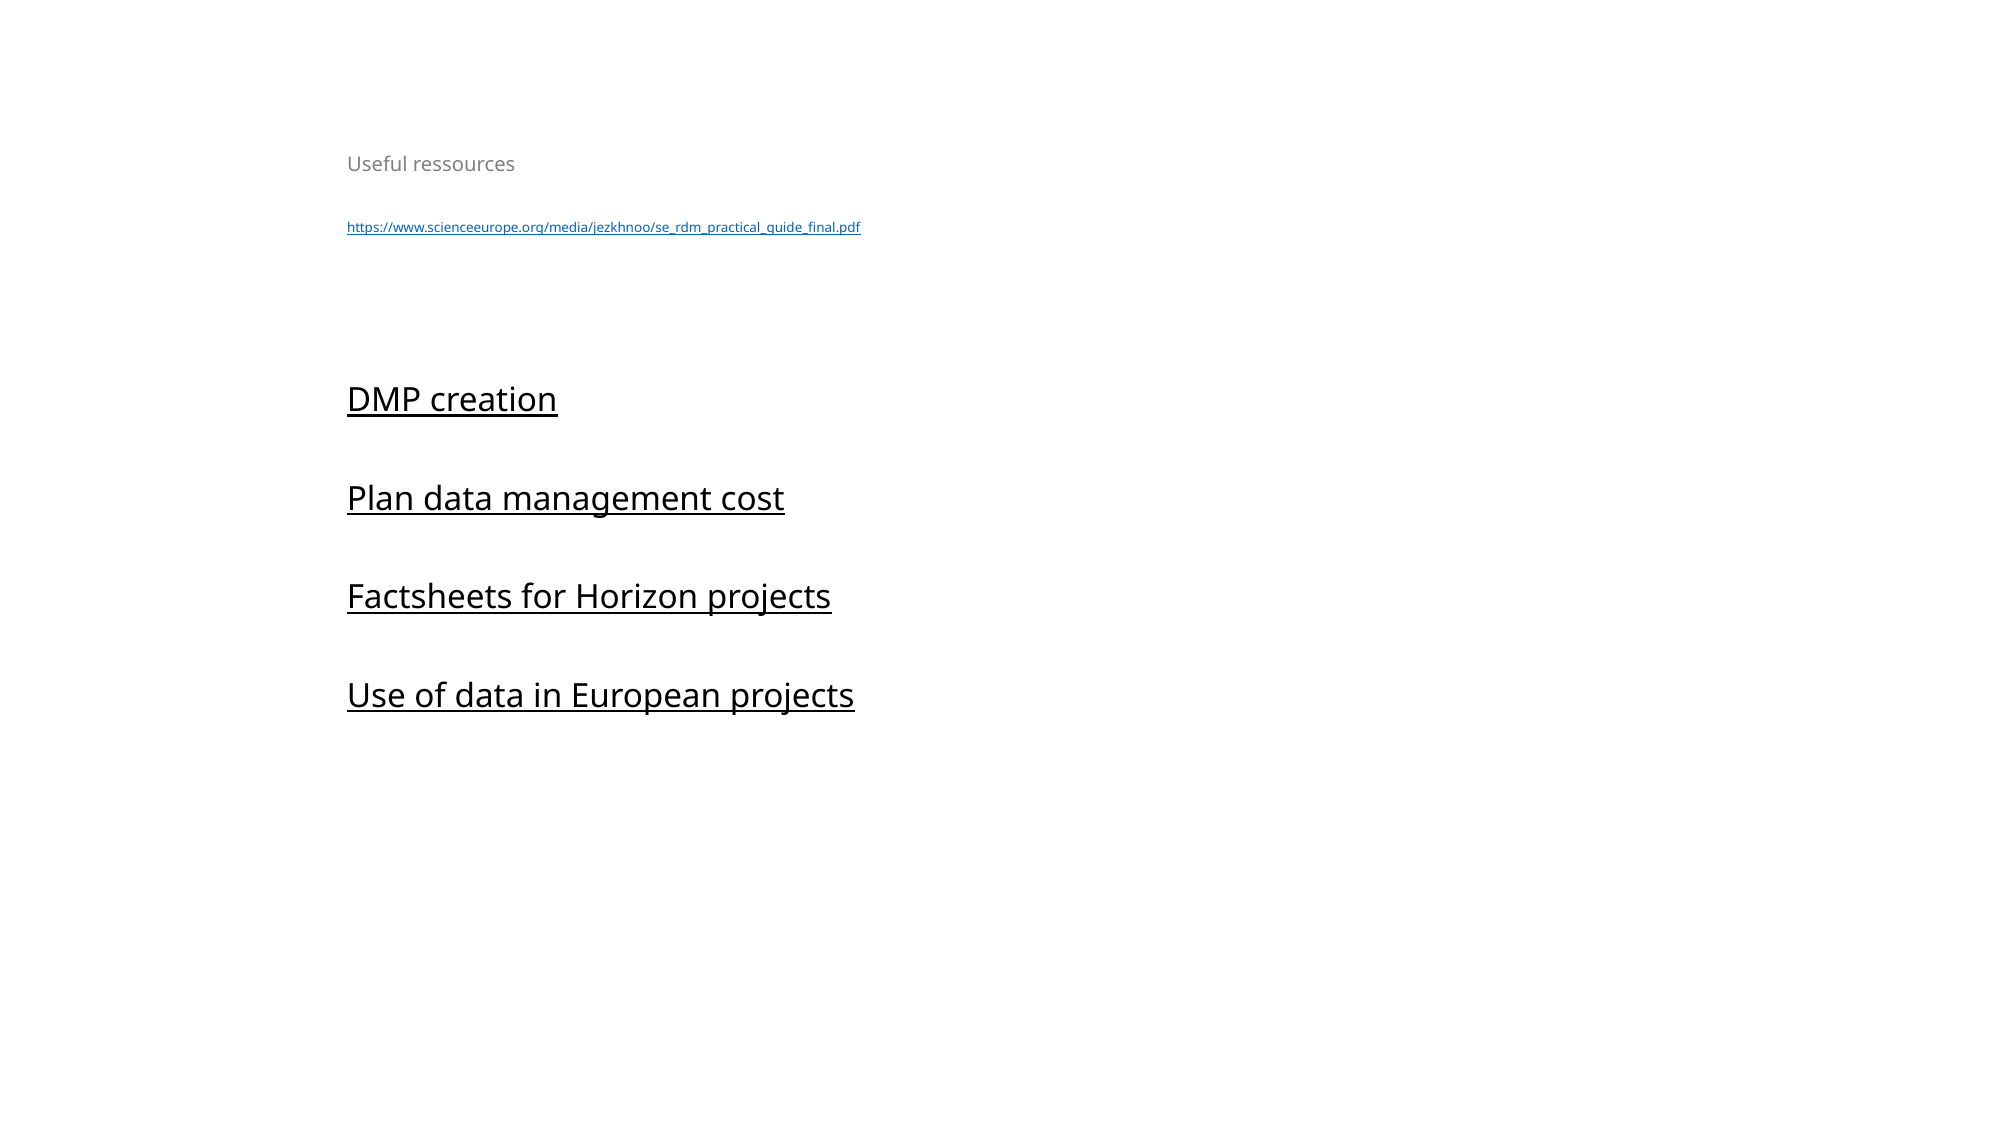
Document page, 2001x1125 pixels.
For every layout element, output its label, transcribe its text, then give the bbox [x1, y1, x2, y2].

title Useful ressources https://www.scienceeurope.org/media/jezkhnoo/se_rdm_practical_guide_final.pdf [332, 101, 1617, 270]
text_box DMP creation Plan data management cost Factsheets for Horizon projects Use of data in European projects [332, 371, 1695, 1024]
